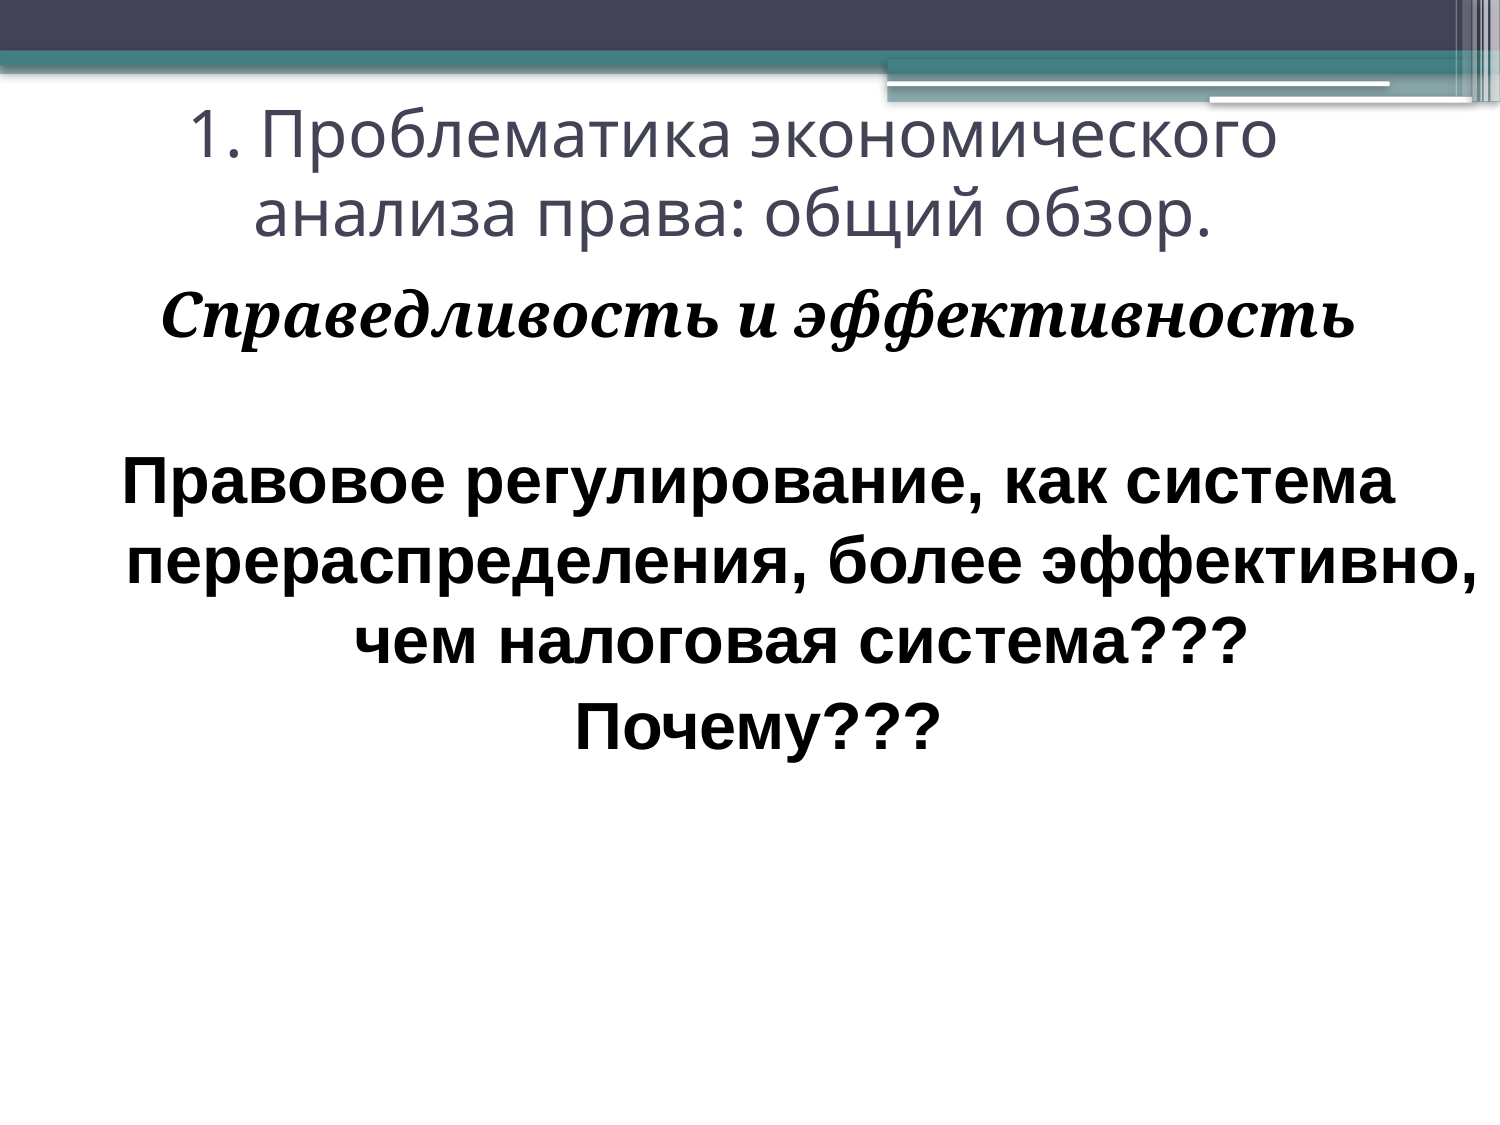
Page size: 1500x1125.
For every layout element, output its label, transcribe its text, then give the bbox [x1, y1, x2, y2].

list Справедливость и эффективность Правовое регулирование, как система перераспределения, более эффективно, чем налоговая система??? Почему??? [0, 266, 1500, 1114]
title 1. Проблематика экономического анализа права: общий обзор. [58, 82, 1409, 258]
